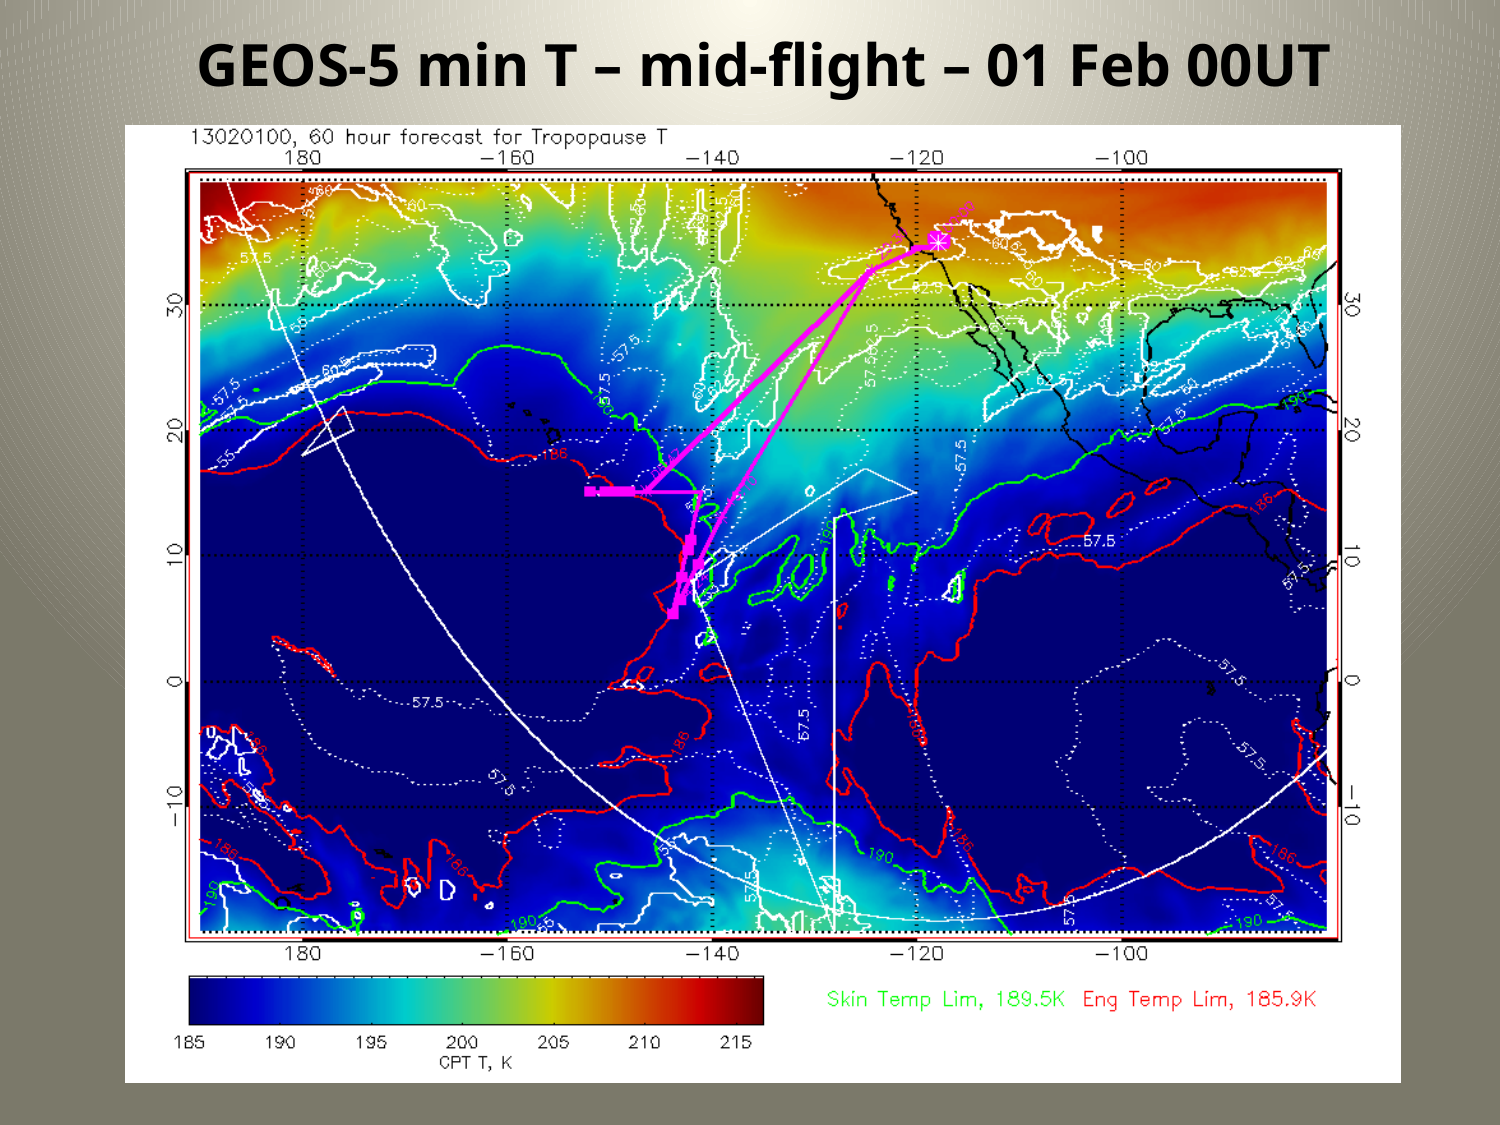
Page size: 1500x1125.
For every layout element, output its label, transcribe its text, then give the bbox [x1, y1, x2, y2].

text_box GEOS-5 min T – mid-flight – 01 Feb 00UT [108, 0, 1419, 127]
picture [125, 125, 1402, 1083]
